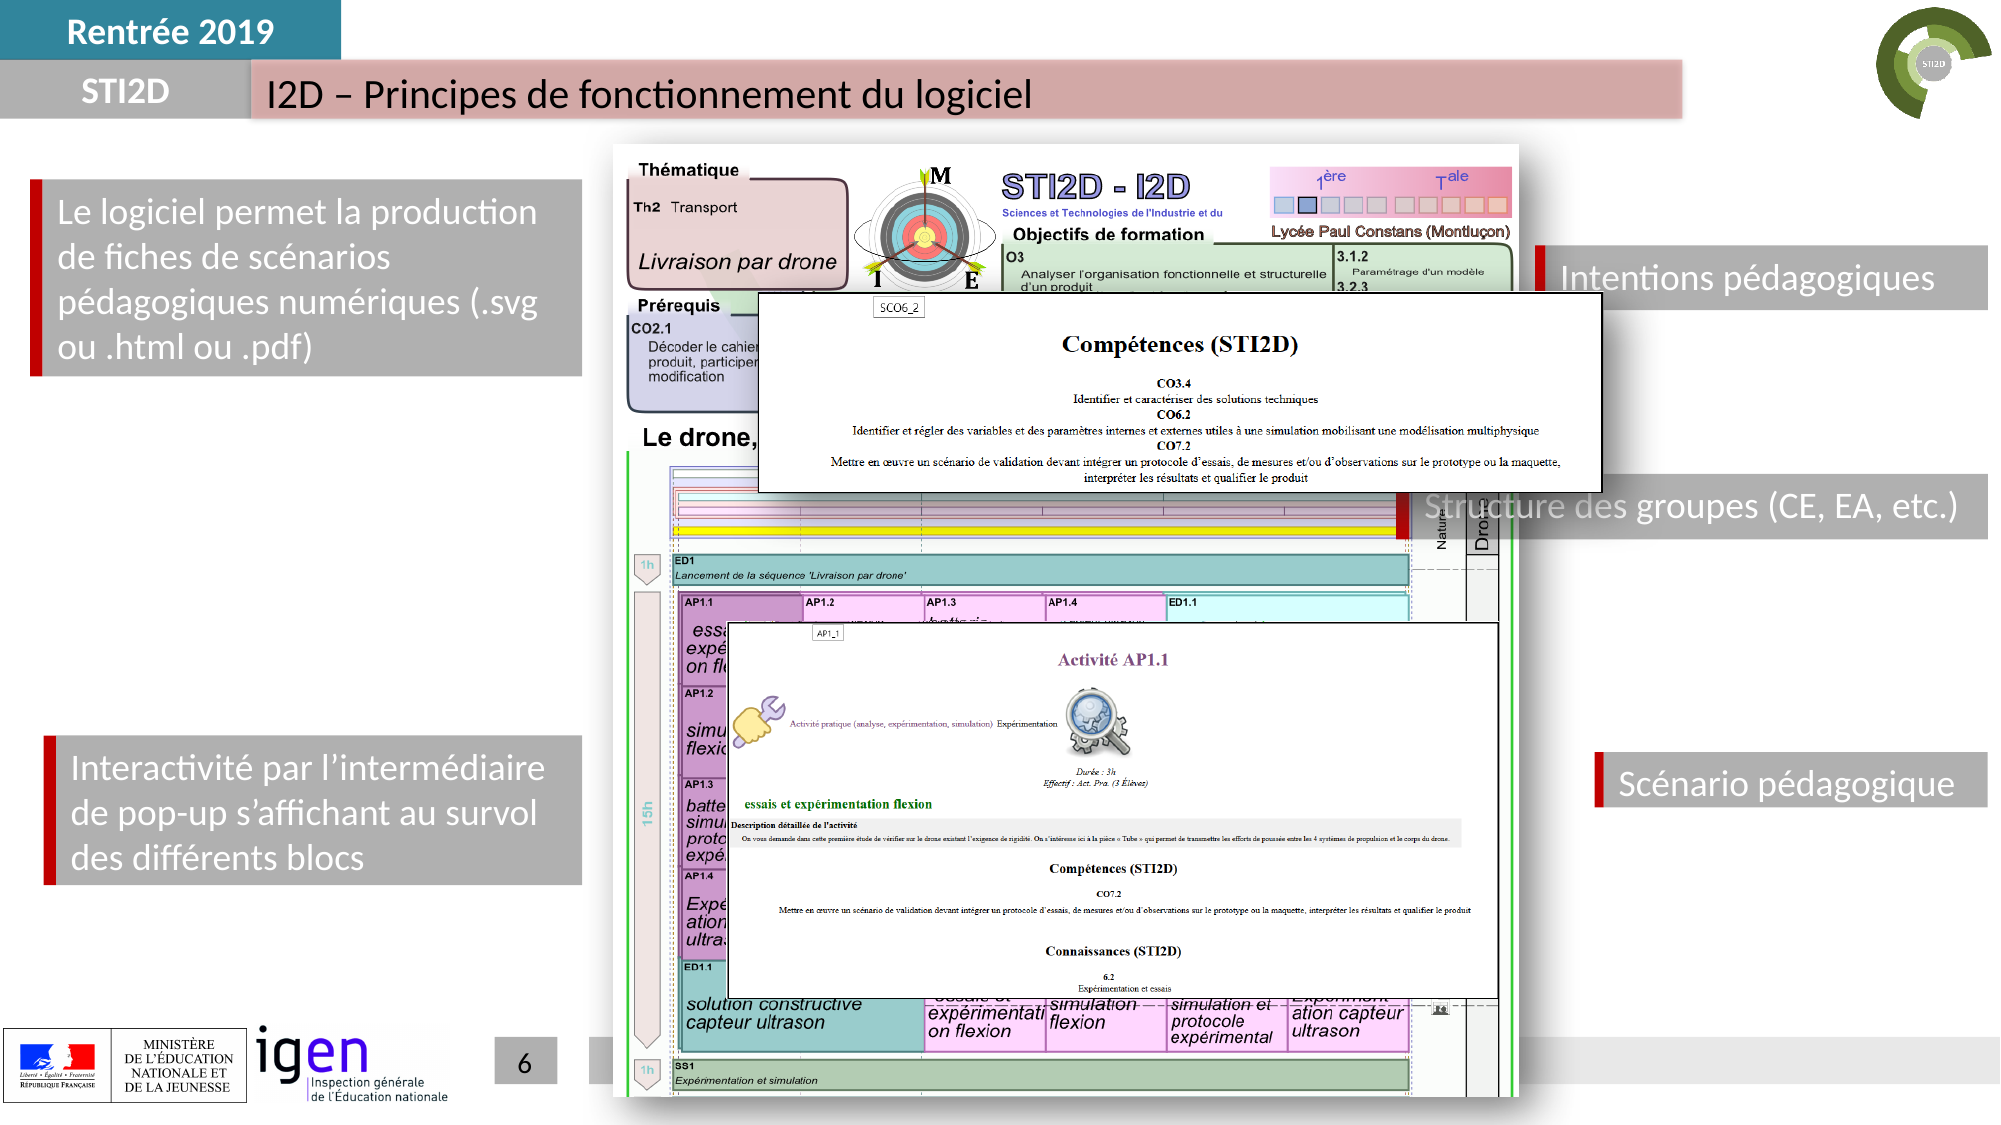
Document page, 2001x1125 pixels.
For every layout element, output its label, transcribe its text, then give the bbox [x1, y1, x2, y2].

picture [3, 1028, 247, 1103]
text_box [1395, 473, 1989, 540]
picture [1876, 7, 1992, 119]
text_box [43, 735, 583, 886]
picture [254, 1023, 450, 1103]
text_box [1534, 245, 1989, 311]
text_box [30, 179, 43, 377]
text_box Le logiciel permet la production de fiches de scénarios pédagogiques numériques (.svg ou .html ou .pdf) [43, 179, 583, 377]
slide_number 6 [467, 1036, 583, 1097]
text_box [1594, 751, 1989, 808]
title I2D – Principes de fonctionnement du logiciel [251, 58, 1683, 125]
picture [613, 144, 1604, 1097]
